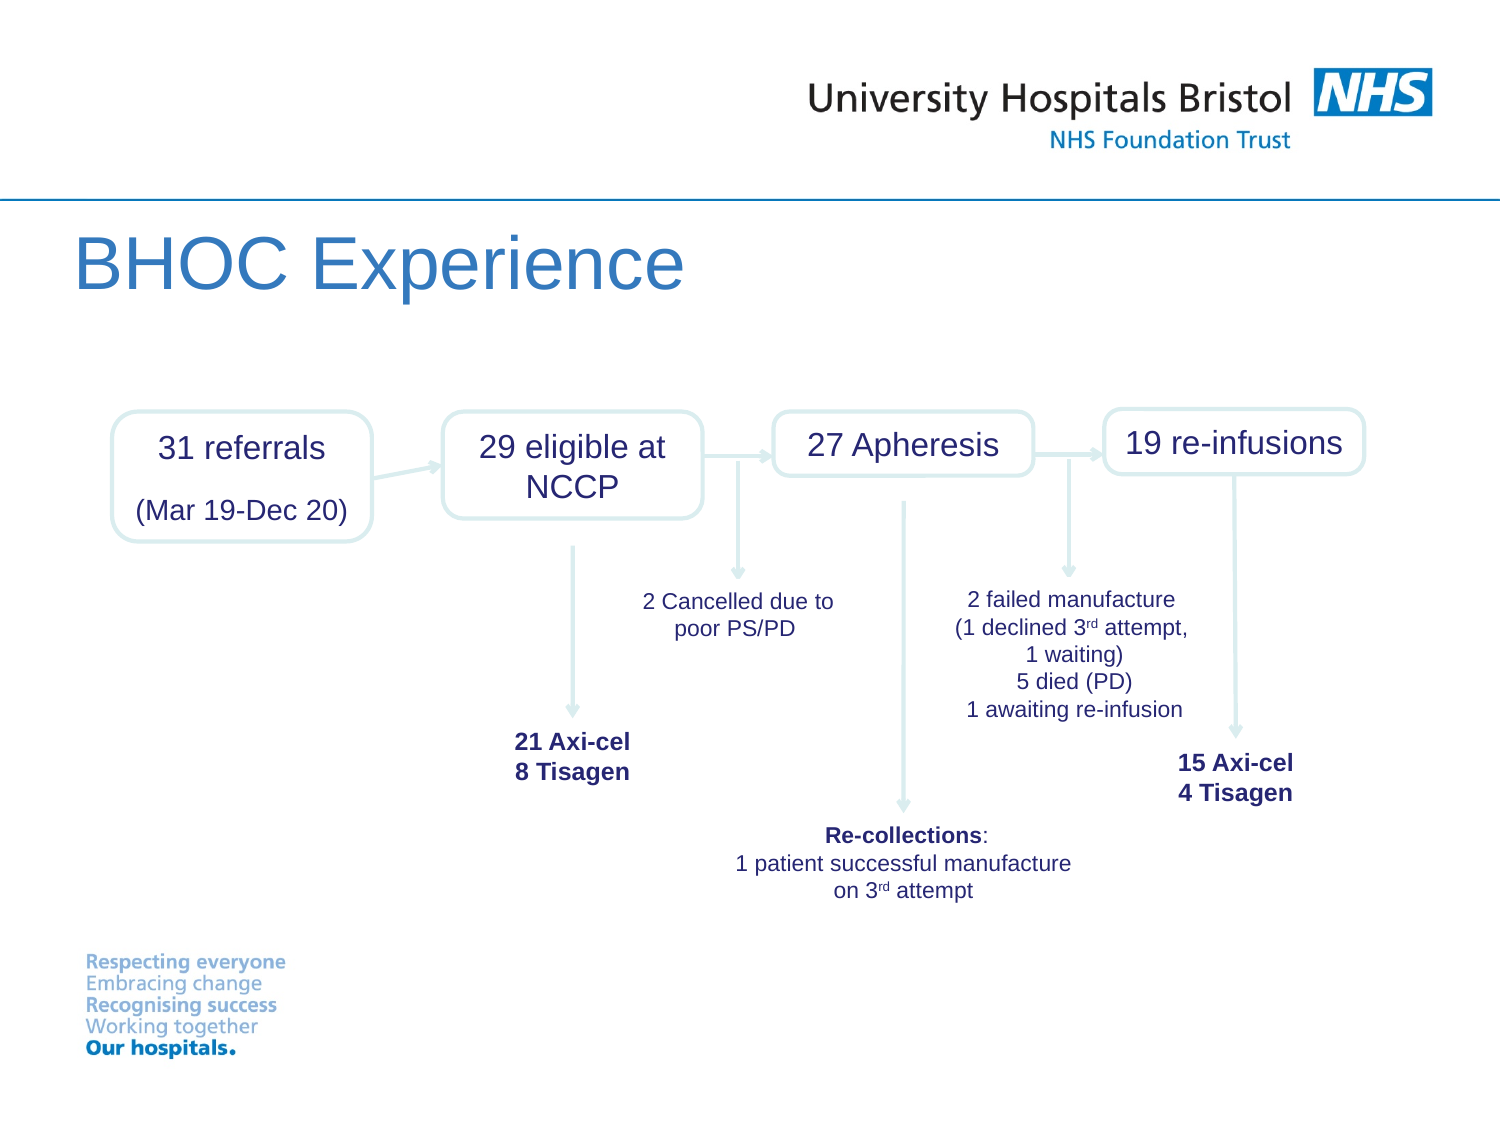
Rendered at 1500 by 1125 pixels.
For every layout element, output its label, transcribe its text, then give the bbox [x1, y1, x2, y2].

text_box 2 failed manufacture (1 declined 3rd attempt, 1 waiting) 5 died (PD) 1 awaiting re-infusion [925, 575, 1225, 731]
text_box BHOC Experience [65, 207, 1416, 372]
picture [0, 904, 1500, 1105]
text_box Re-collections: 1 patient successful manufacture on 3rd attempt [712, 811, 1095, 913]
text_box 15 Axi-cel 4 Tisagen [1045, 737, 1427, 816]
text_box 19 re-infusions [1102, 406, 1367, 477]
text_box 27 Apheresis [771, 409, 1036, 478]
text_box 29 eligible at NCCP [440, 409, 705, 521]
text_box 21 Axi-cel 8 Tisagen [382, 716, 764, 795]
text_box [371, 471, 444, 479]
text_box 31 referrals (Mar 19-Dec 20) [109, 409, 375, 544]
picture [0, 0, 1500, 201]
text_box 2 Cancelled due to poor PS/PD [630, 577, 846, 651]
